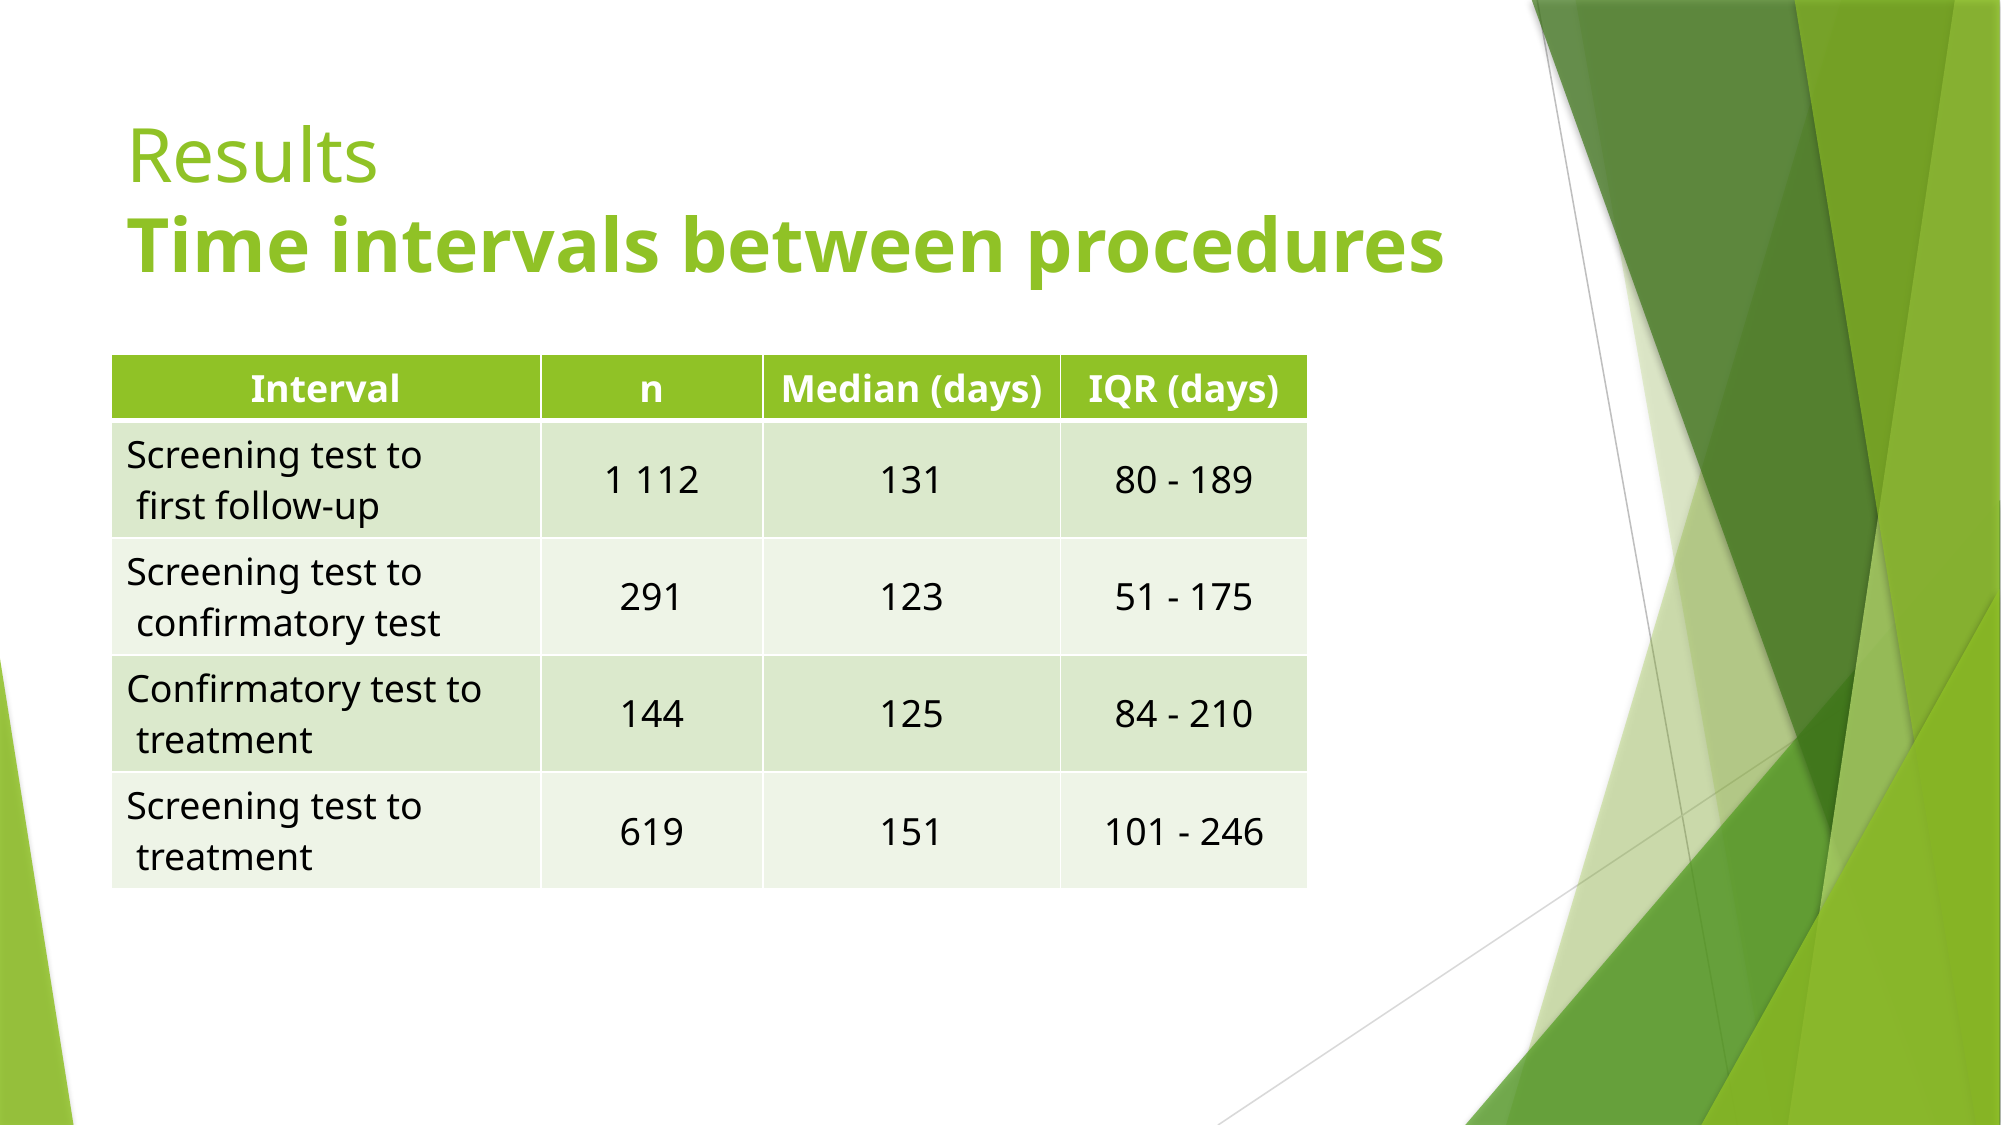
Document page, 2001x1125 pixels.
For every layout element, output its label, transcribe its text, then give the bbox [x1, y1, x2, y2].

table_cell 131 [764, 423, 1060, 537]
table_cell 291 [542, 539, 762, 654]
table_cell Screening test to confirmatory test [112, 539, 540, 654]
table_cell 80 - 189 [1061, 423, 1307, 537]
table_cell 51 - 175 [1061, 539, 1307, 654]
table_cell 151 [764, 773, 1060, 888]
table_header Interval [112, 355, 540, 418]
table_cell 123 [764, 539, 1060, 654]
table_cell Screening test to first follow-up [112, 423, 540, 537]
title Results Time intervals between procedures [111, 99, 1522, 317]
table_header IQR (days) [1061, 355, 1307, 418]
table_cell 1 112 [542, 423, 762, 537]
table_cell 101 - 246 [1061, 773, 1307, 888]
table_cell 144 [542, 656, 762, 771]
table_cell 84 - 210 [1061, 656, 1307, 771]
table_cell Confirmatory test to treatment [112, 656, 540, 771]
table_cell 125 [764, 656, 1060, 771]
table_header Median (days) [764, 355, 1060, 418]
table_header n [542, 355, 762, 418]
table_cell Screening test to treatment [112, 773, 540, 888]
table_cell 619 [542, 773, 762, 888]
